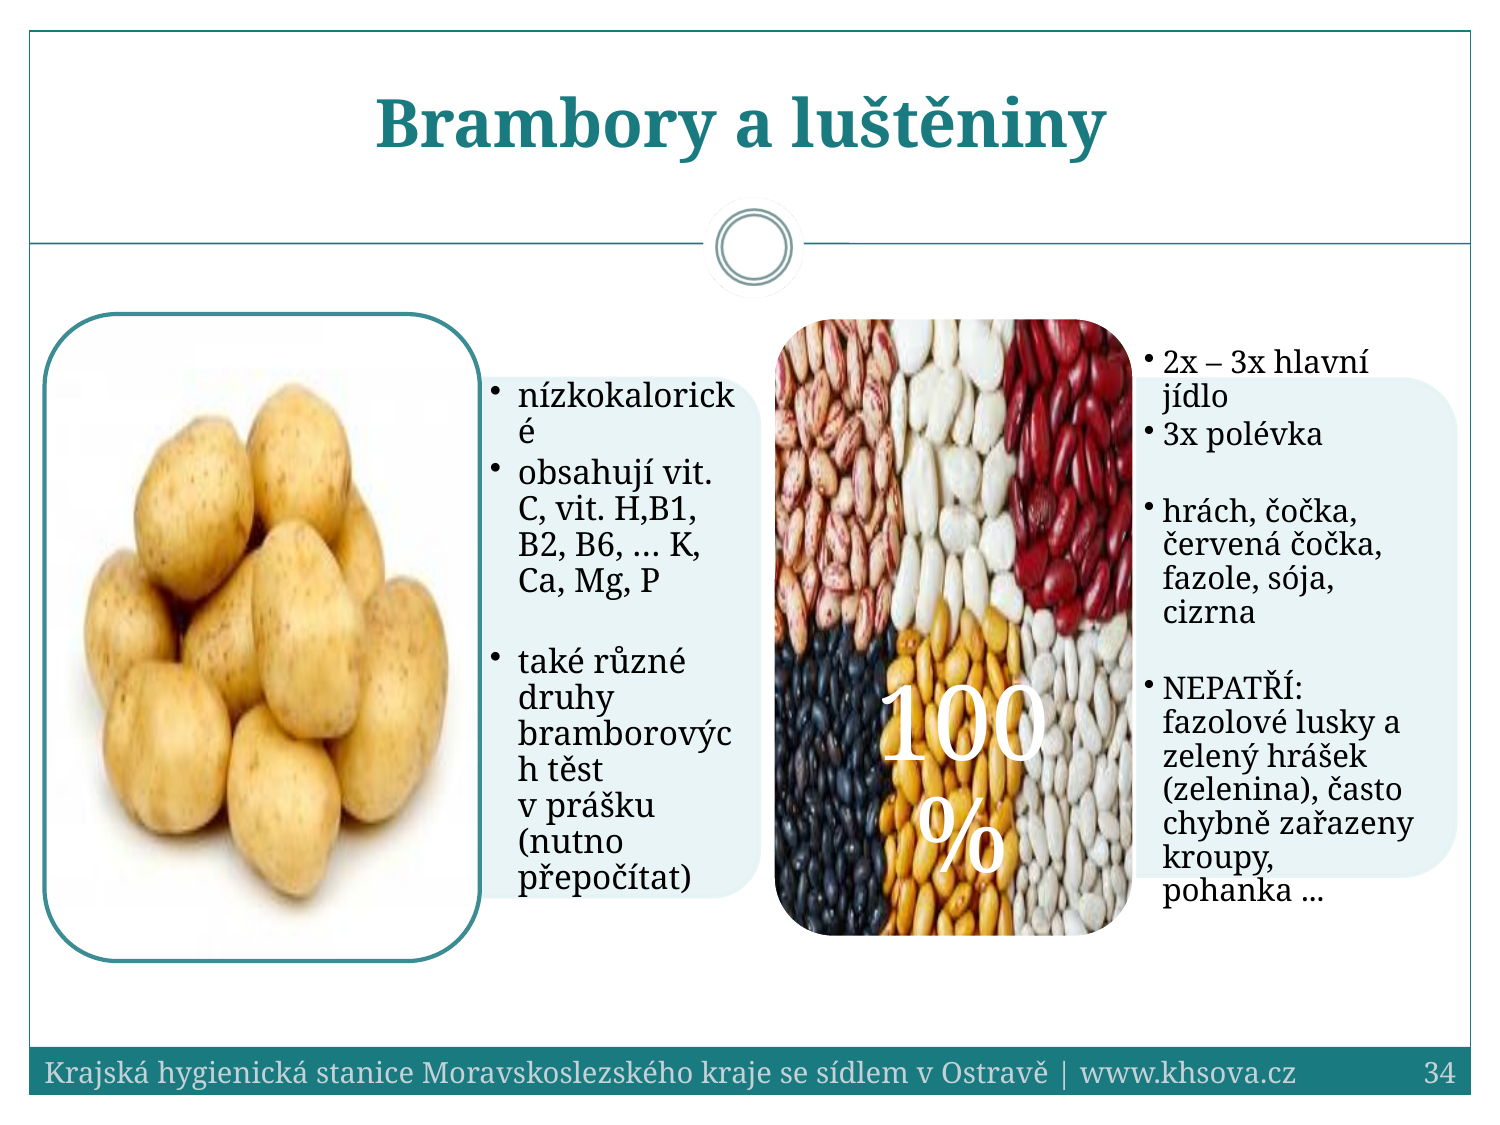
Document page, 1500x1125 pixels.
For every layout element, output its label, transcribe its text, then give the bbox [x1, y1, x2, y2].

picture [702, 197, 805, 299]
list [44, 313, 760, 962]
footer Krajská hygienická stanice Moravskoslezského kraje se sídlem v Ostravě | www.khsova.cz [29, 1046, 1365, 1095]
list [772, 317, 1456, 938]
title Brambory a luštěniny [75, 45, 1425, 197]
